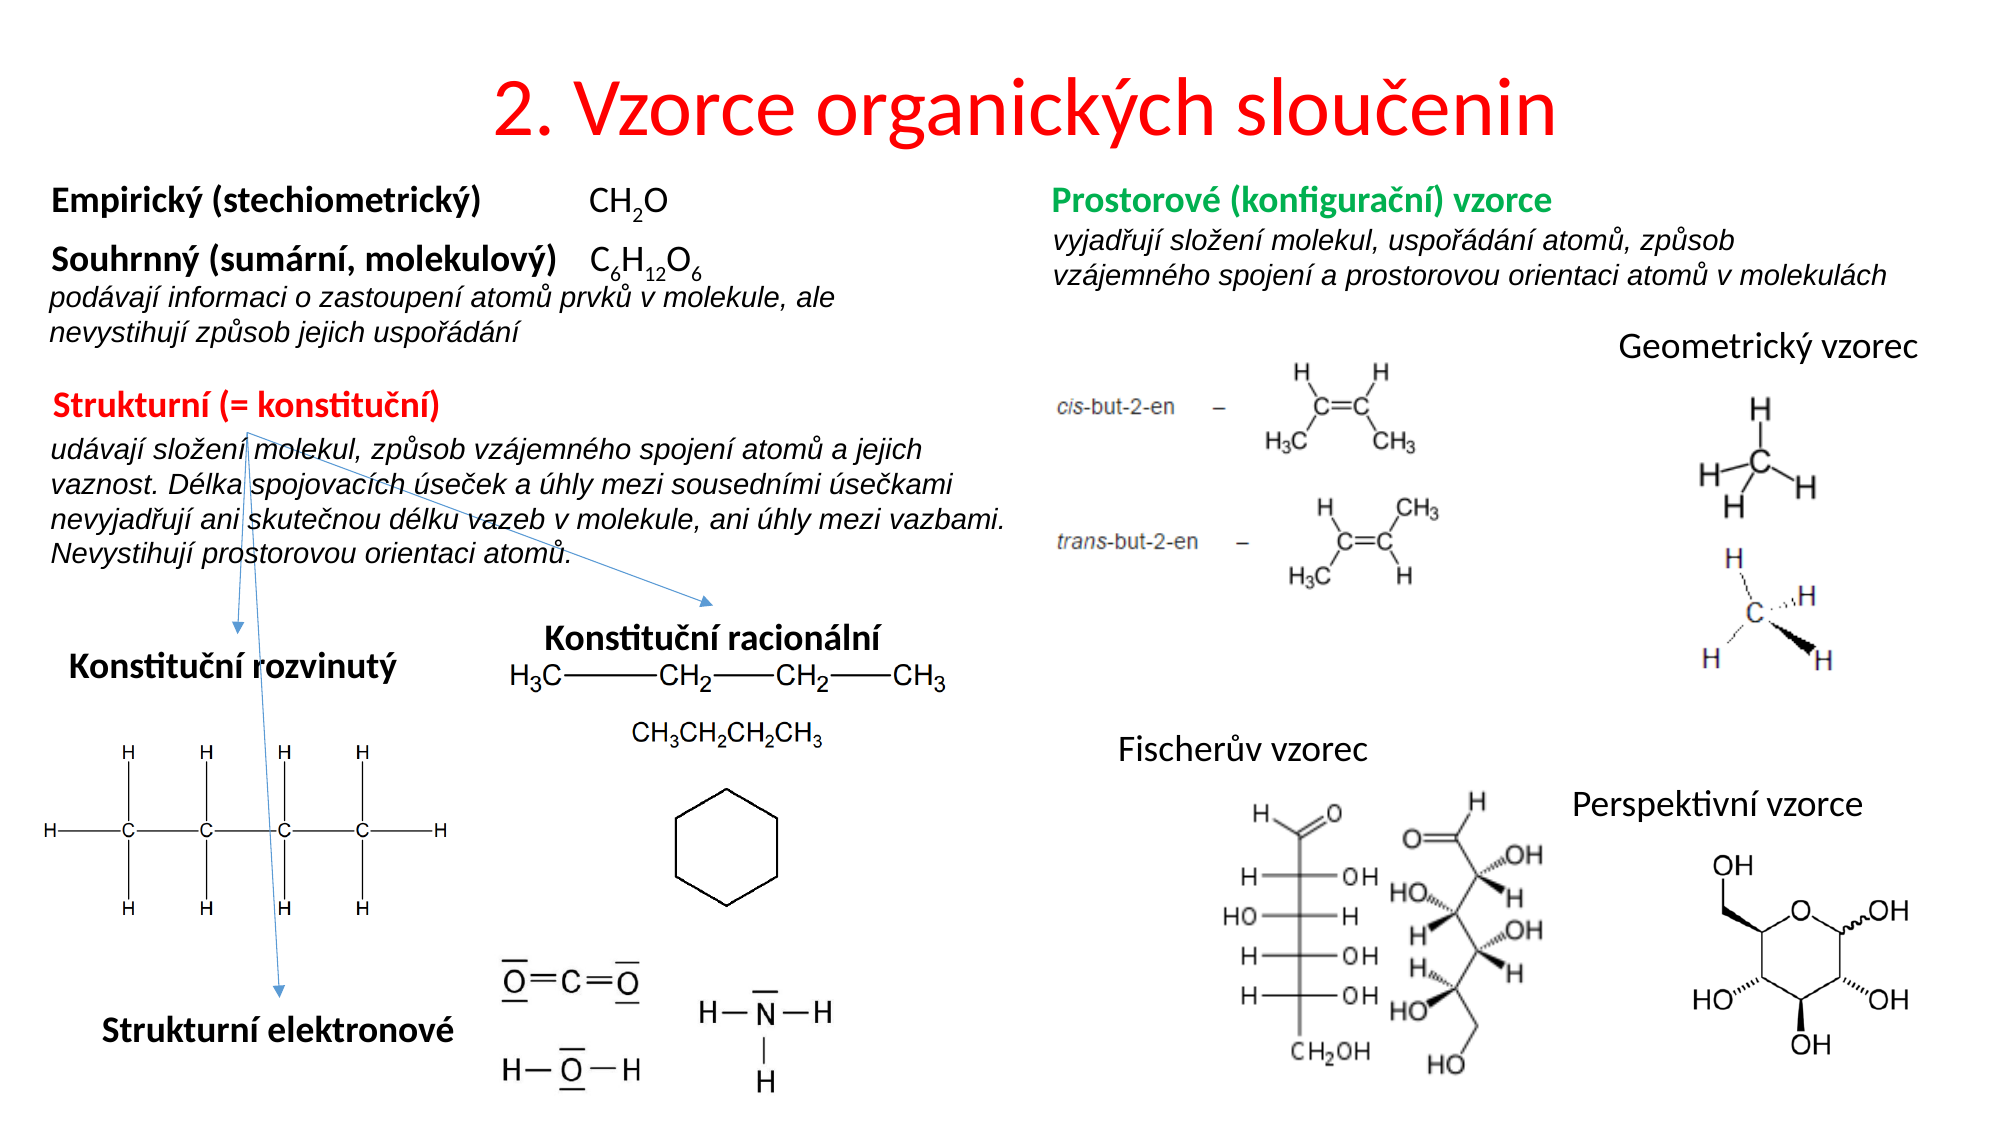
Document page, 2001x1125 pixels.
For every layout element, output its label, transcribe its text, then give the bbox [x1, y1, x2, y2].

picture [1695, 392, 1821, 524]
text_box vyjadřují složení molekul, uspořádání atomů, způsob vzájemného spojení a prostorovou orientaci atomů v molekulách [1038, 213, 1909, 299]
text_box Konstituční racionální [529, 605, 897, 655]
text_box Prostorové (konfigurační) vzorce [1036, 167, 1569, 228]
picture [1035, 347, 1482, 601]
text_box Souhrnný (sumární, molekulový) [36, 226, 575, 270]
picture [280, 736, 458, 923]
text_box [237, 433, 247, 635]
picture [35, 736, 247, 923]
text_box podávají informaci o zastoupení atomů prvků v molekule, ale nevystihují způsob jejich uspořádání [34, 270, 951, 356]
text_box Strukturní elektronové [87, 997, 472, 1058]
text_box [247, 433, 280, 998]
text_box udávají složení molekul, způsob vzájemného spojení atomů a jejich vaznost. Délka spojovacích úseček a úhly mezi sousedními úsečkami nevyjadřují ani skutečnou délku vazeb v molekule, ani úhly mezi vazbami. Nevystihují prostorovou orientaci atomů. [35, 422, 1035, 578]
picture [667, 780, 785, 914]
text_box C6H12O6 [575, 226, 718, 270]
picture [1199, 773, 1586, 1096]
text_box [280, 433, 714, 606]
text_box Geometrický vzorec [1603, 313, 1934, 374]
text_box Strukturní (= konstituční) [38, 372, 457, 422]
picture [502, 655, 952, 754]
text_box CH2O [574, 167, 684, 234]
text_box 2. Vzorce organických sloučenin [477, 44, 1574, 160]
text_box Perspektivní vzorce [1557, 771, 1879, 832]
picture [1683, 844, 1918, 1065]
text_box Fischerův vzorec [1103, 716, 1384, 777]
text_box Konstituční rozvinutý [54, 634, 247, 694]
text_box Konstituční rozvinutý [280, 634, 421, 694]
picture [484, 944, 640, 1109]
picture [679, 974, 834, 1096]
picture [1637, 531, 1906, 692]
text_box Empirický (stechiometrický) [36, 167, 506, 226]
